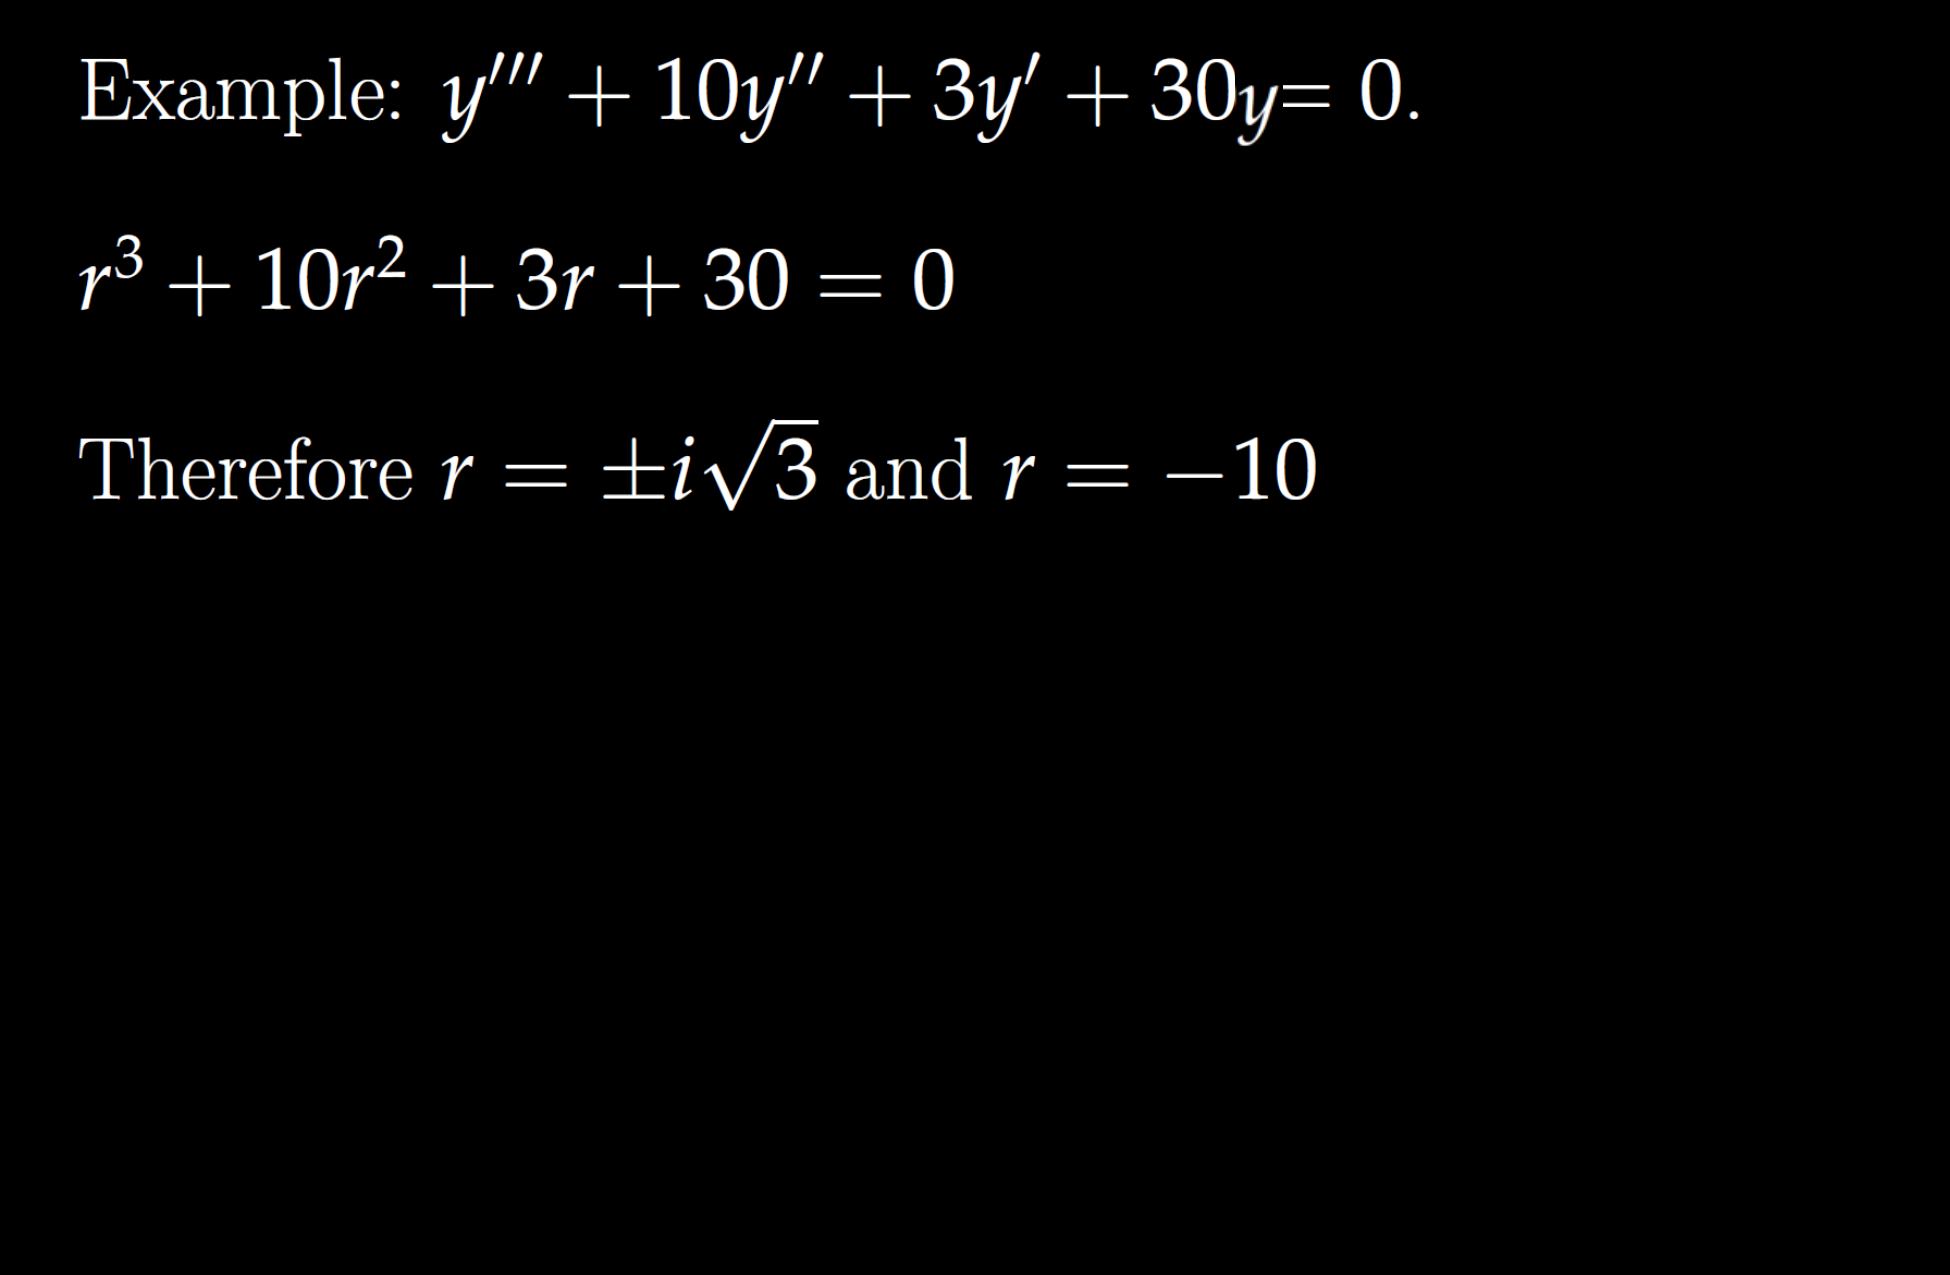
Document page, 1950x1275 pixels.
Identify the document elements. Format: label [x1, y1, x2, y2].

picture [0, 0, 1538, 587]
